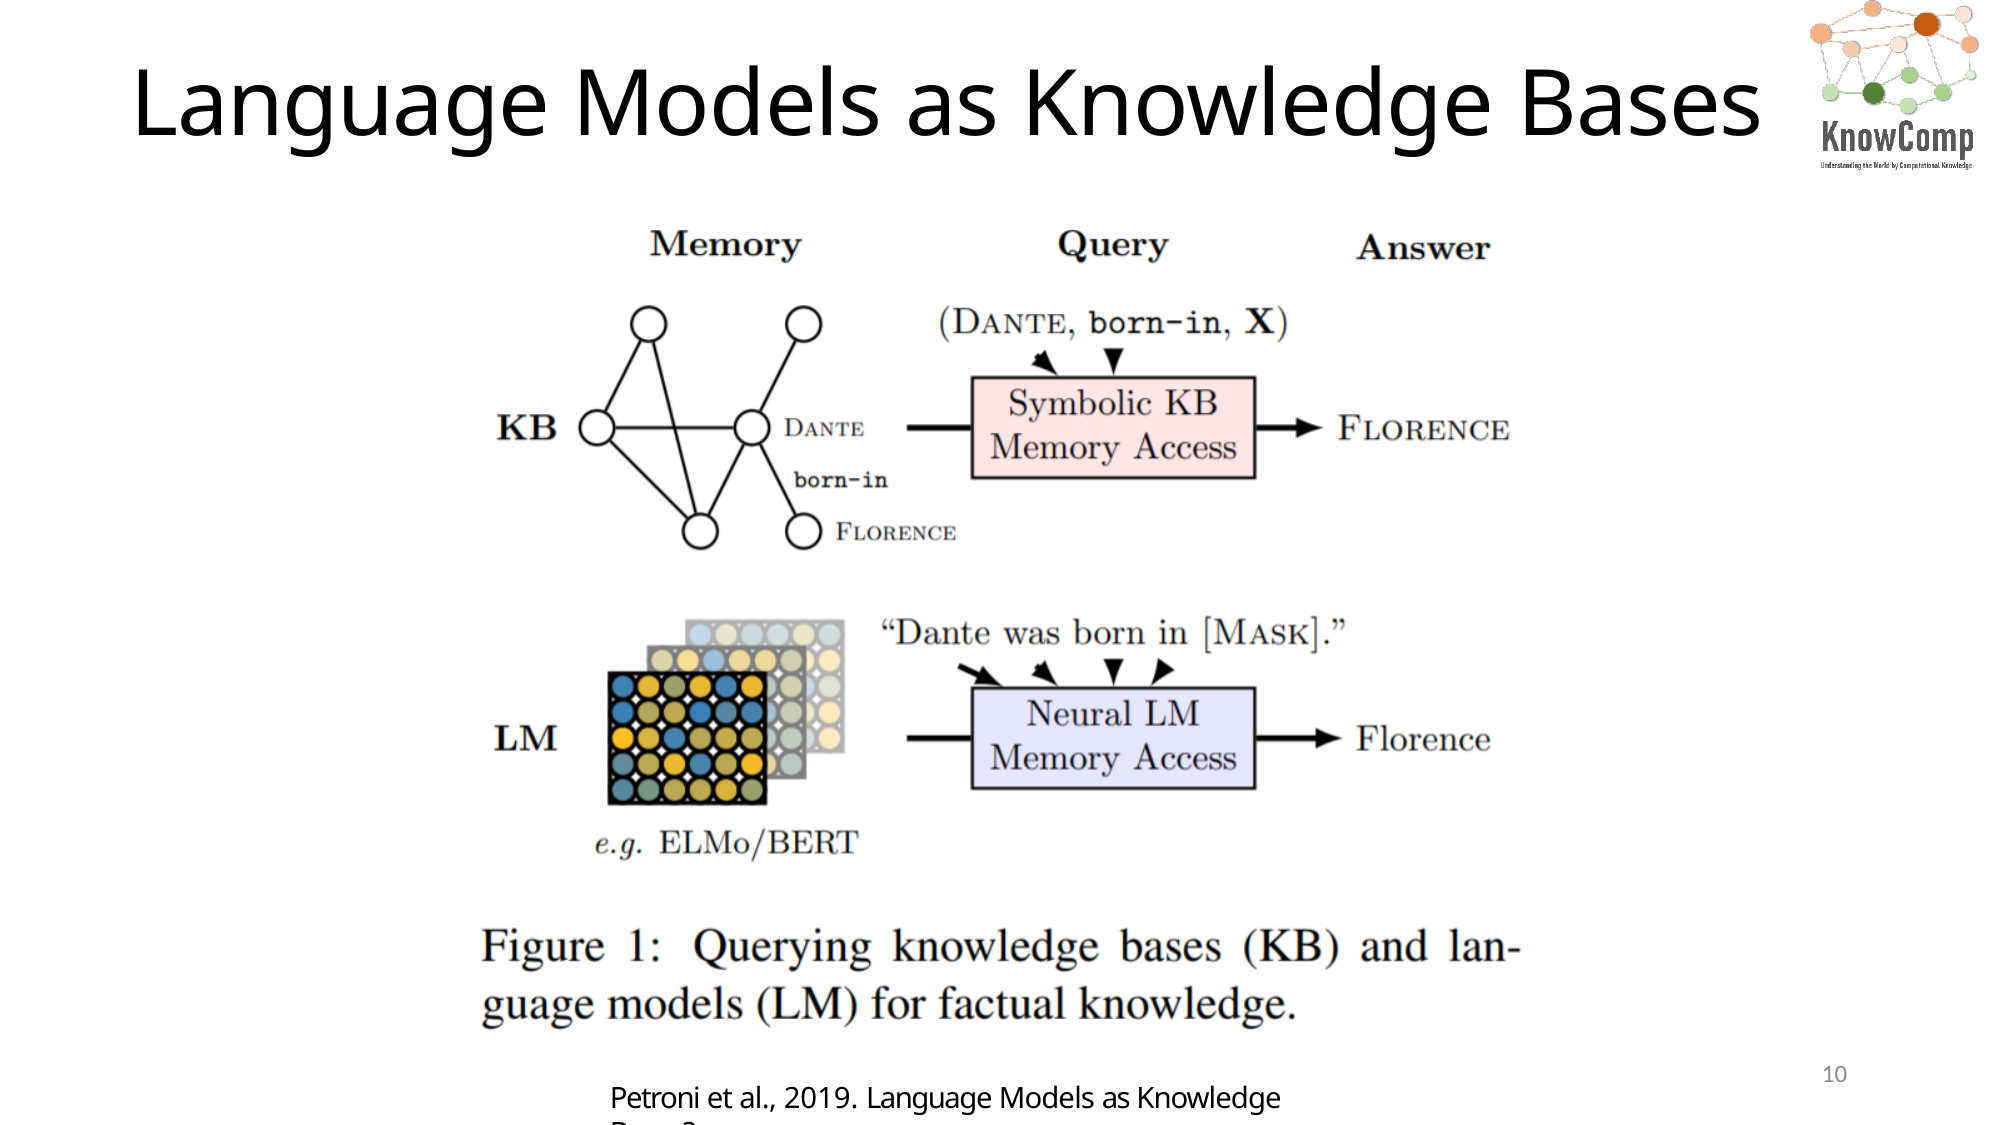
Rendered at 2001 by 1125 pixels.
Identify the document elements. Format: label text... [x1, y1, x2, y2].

text_box Petroni et al., 2019. Language Models as Knowledge Bases? [608, 1077, 1374, 1125]
slide_number 10 [1412, 1042, 1863, 1103]
picture [1795, 0, 2000, 185]
title Language Models as Knowledge Bases [115, 10, 1841, 202]
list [424, 189, 1532, 1049]
